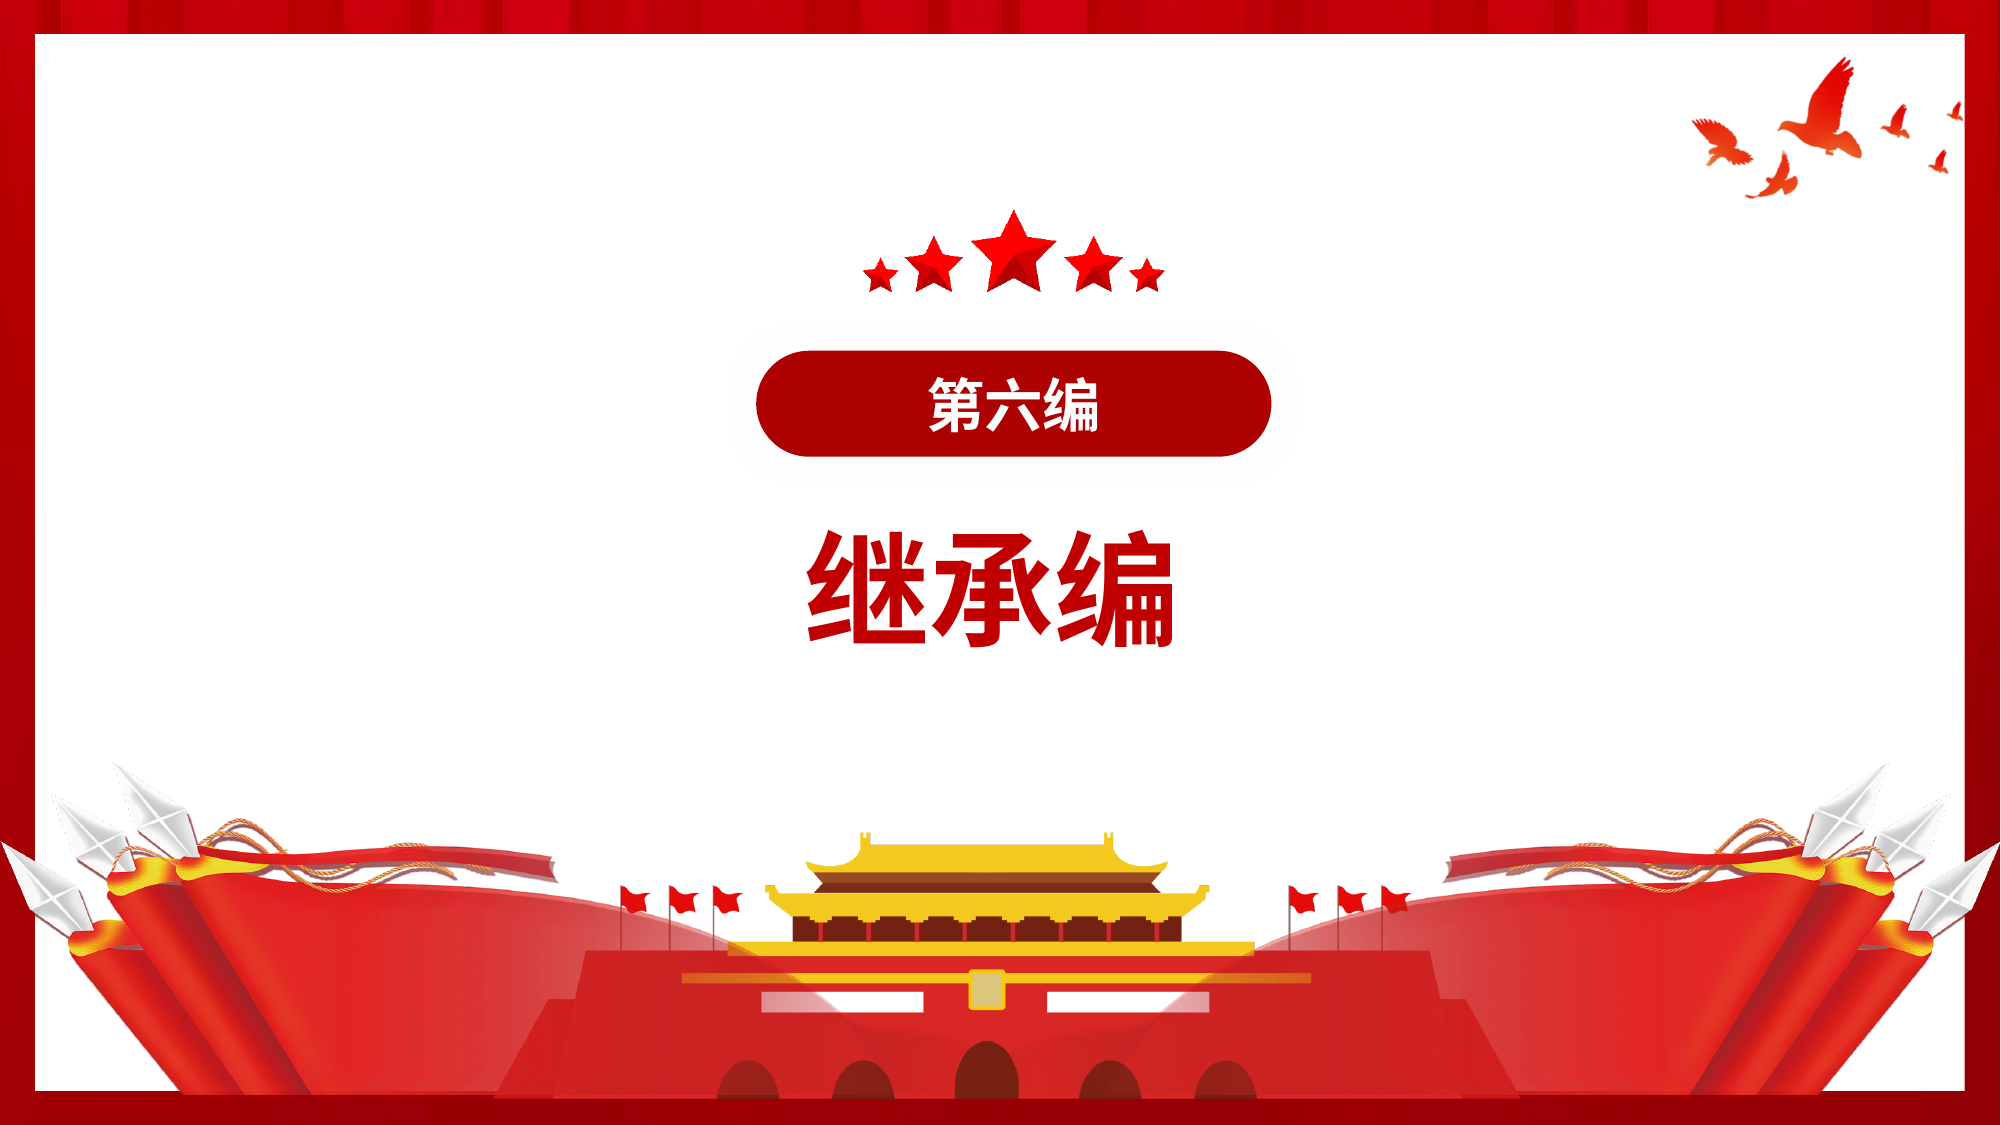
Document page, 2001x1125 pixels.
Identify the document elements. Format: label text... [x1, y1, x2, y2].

text_box 第六编 [755, 349, 1273, 458]
picture [0, 0, 2001, 1125]
text_box 继承编 [173, 505, 1810, 671]
